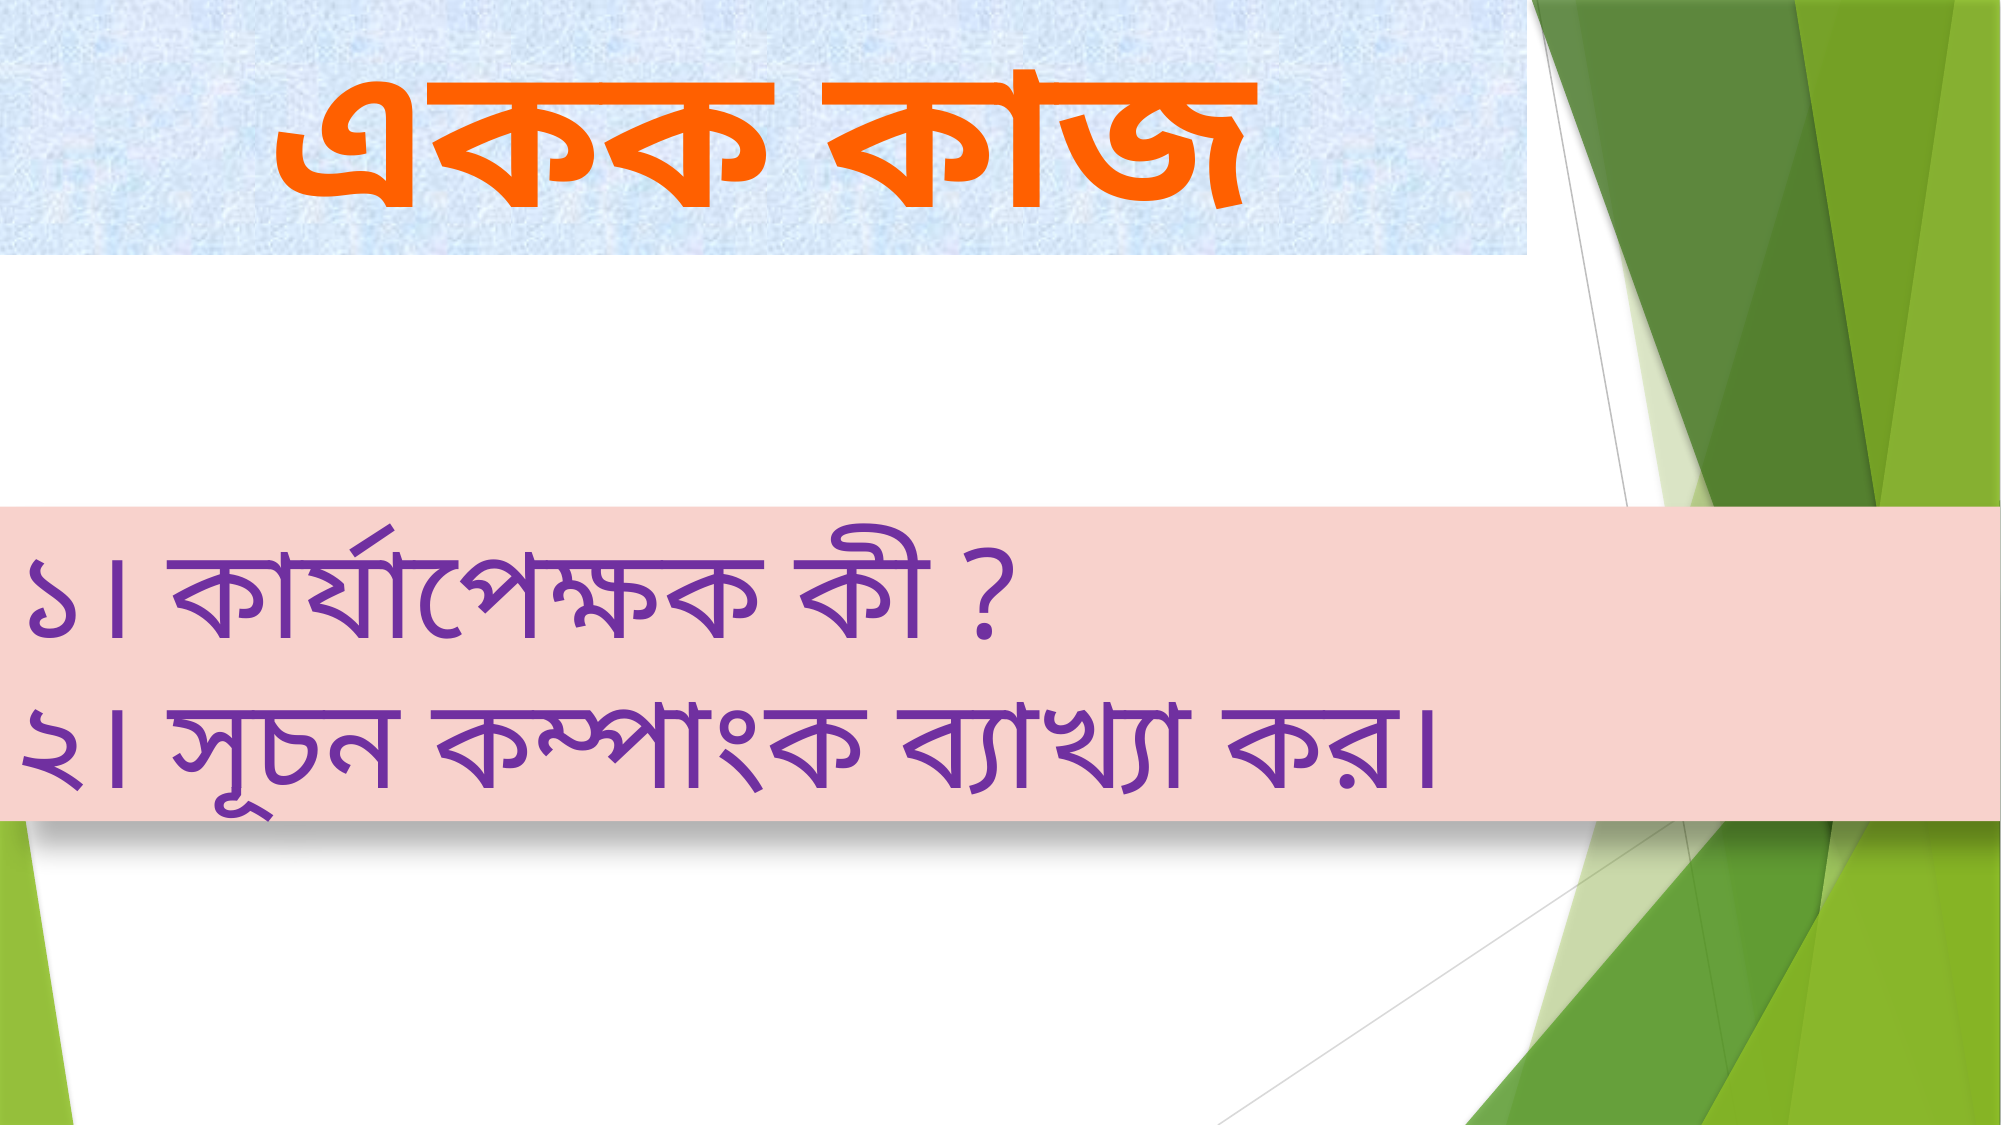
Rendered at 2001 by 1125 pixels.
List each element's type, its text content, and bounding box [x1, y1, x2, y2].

text_box ১। কার্যাপেক্ষক কী ? ২। সূচন কম্পাংক ব্যাখ্যা কর। [0, 506, 2000, 822]
text_box একক কাজ [0, 0, 1527, 255]
